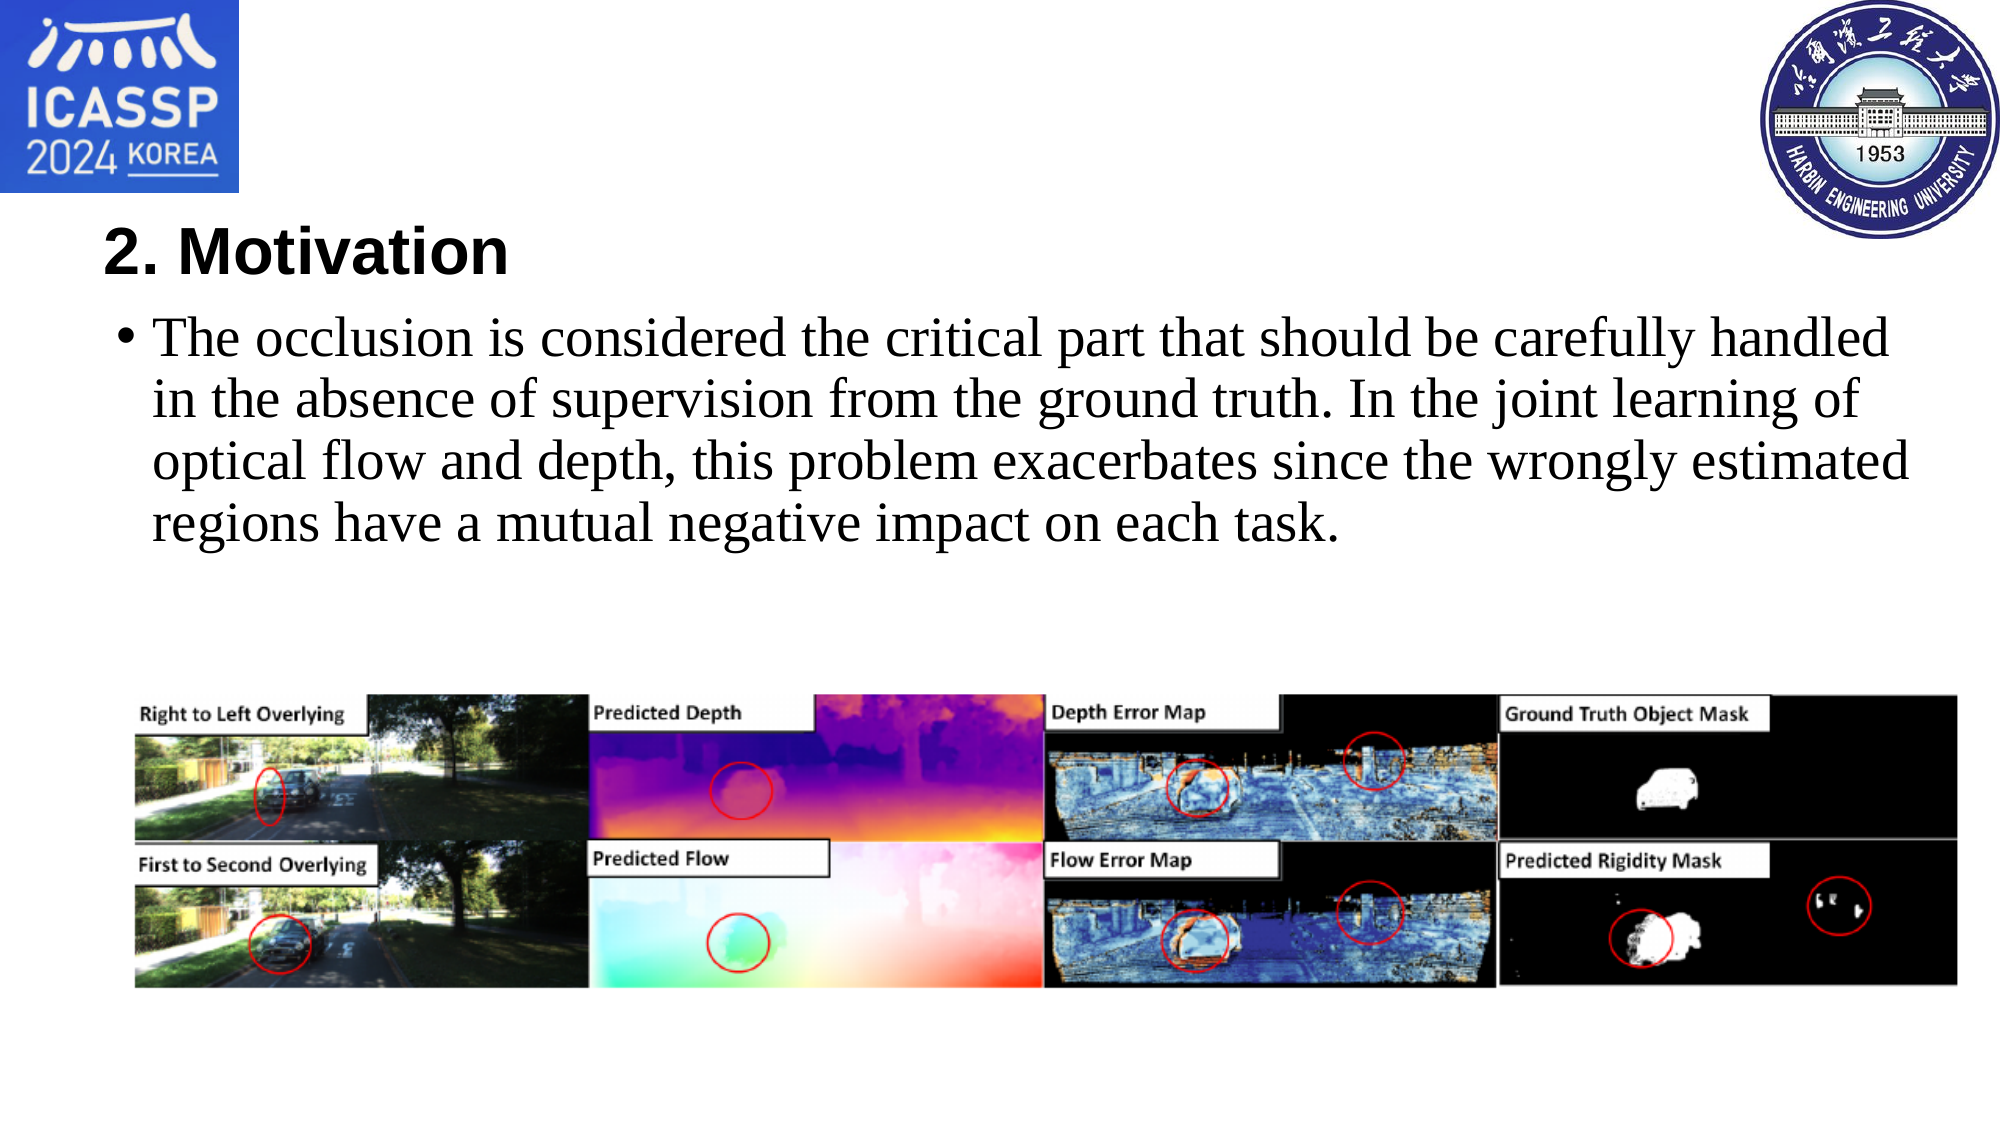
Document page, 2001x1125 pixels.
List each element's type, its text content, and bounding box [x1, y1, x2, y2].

list The occlusion is considered the critical part that should be carefully handled in the absence of supervision from the ground truth. In the joint learning of optical flow and depth, this problem exacerbates since the wrongly estimated regions have a mutual negative impact on each task. [101, 299, 1939, 563]
title 2. Motivation [88, 144, 1814, 362]
picture [0, 0, 239, 193]
picture [129, 693, 1967, 996]
picture [1760, 0, 2000, 239]
